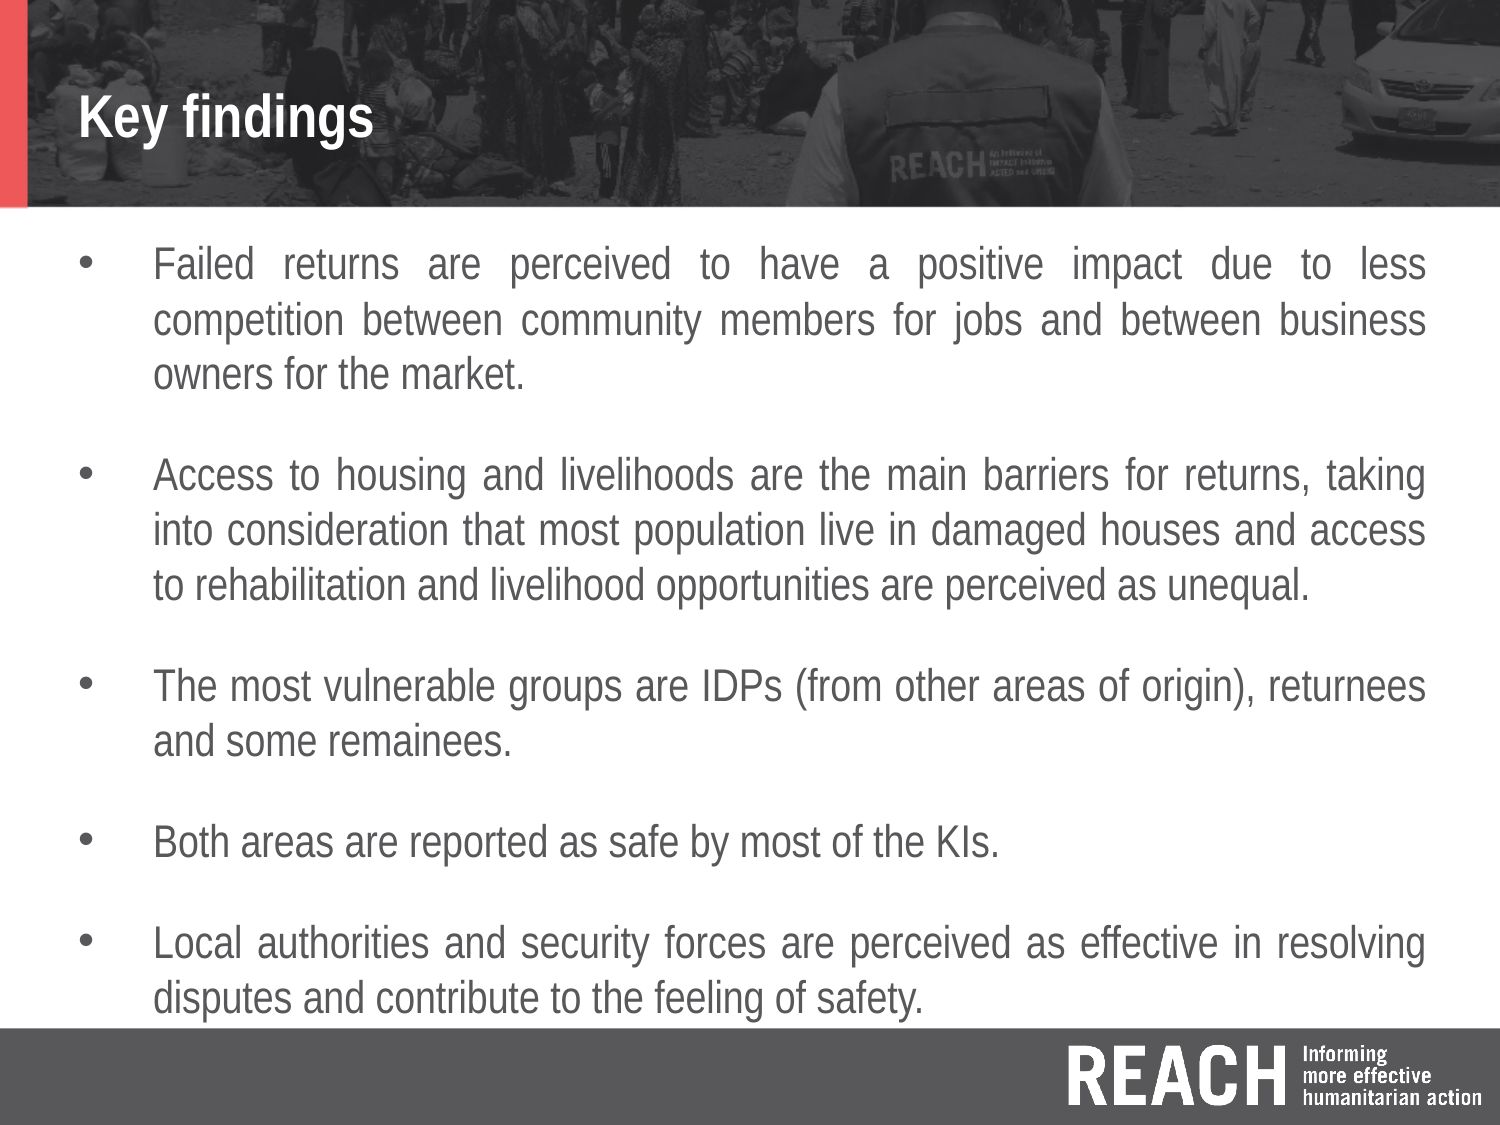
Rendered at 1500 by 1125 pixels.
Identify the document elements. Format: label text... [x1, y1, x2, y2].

title Key findings [63, 43, 1391, 163]
text_box Failed returns are perceived to have a positive impact due to less competition between community members for jobs and between business owners for the market. Access to housing and livelihoods are the main barriers for returns, taking into consideration that most population live in damaged houses and access to rehabilitation and livelihood opportunities are perceived as unequal. The most vulnerable groups are IDPs (from other areas of origin), returnees and some remainees. Both areas are reported as safe by most of the KIs. Local authorities and security forces are perceived as effective in resolving disputes and contribute to the feeling of safety. [63, 226, 1442, 1030]
picture [0, 0, 1500, 1125]
